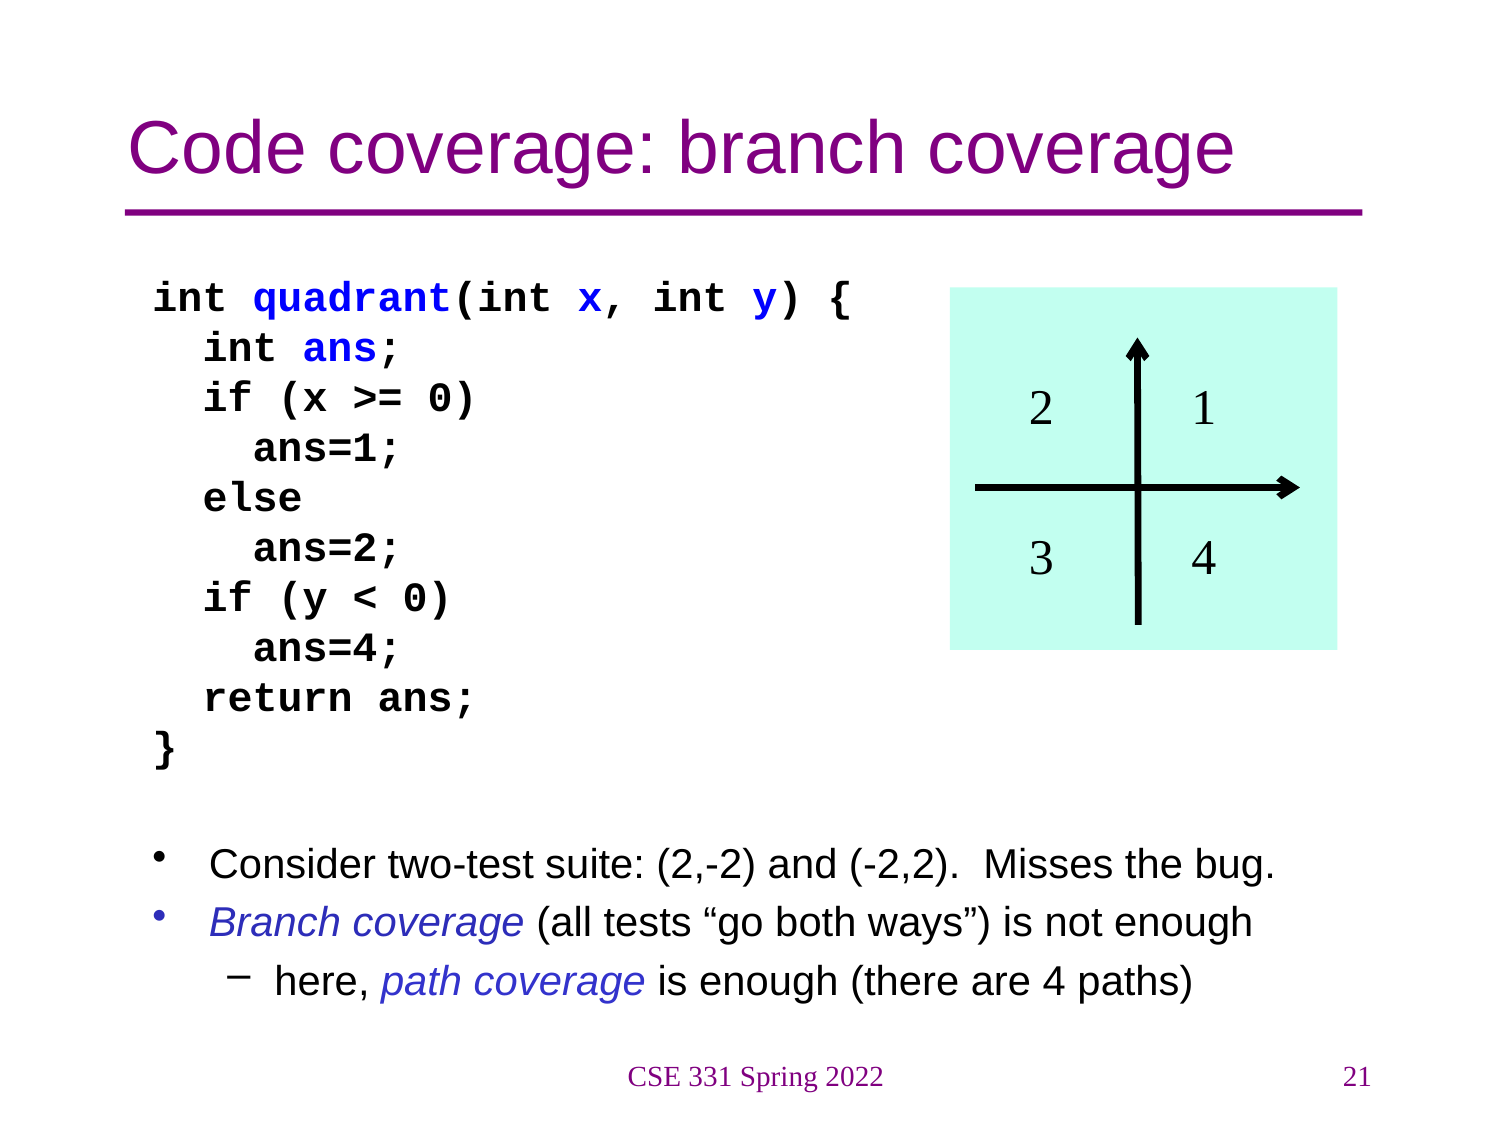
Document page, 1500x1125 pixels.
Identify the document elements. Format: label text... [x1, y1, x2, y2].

list int quadrant(int x, int y) { int ans; if (x >= 0) ans=1; else ans=2; if (y < 0) ans=4; return ans; } Consider two-test suite: (2,-2) and (-2,2). Misses the bug. Branch coverage (all tests “go both ways”) is not enough here, path coverage is enough (there are 4 paths) [137, 262, 1413, 1000]
slide_number 21 [1074, 1049, 1388, 1125]
footer CSE 331 Spring 2022 [474, 1049, 1038, 1125]
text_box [949, 287, 1338, 651]
title Code coverage: branch coverage [112, 50, 1388, 238]
